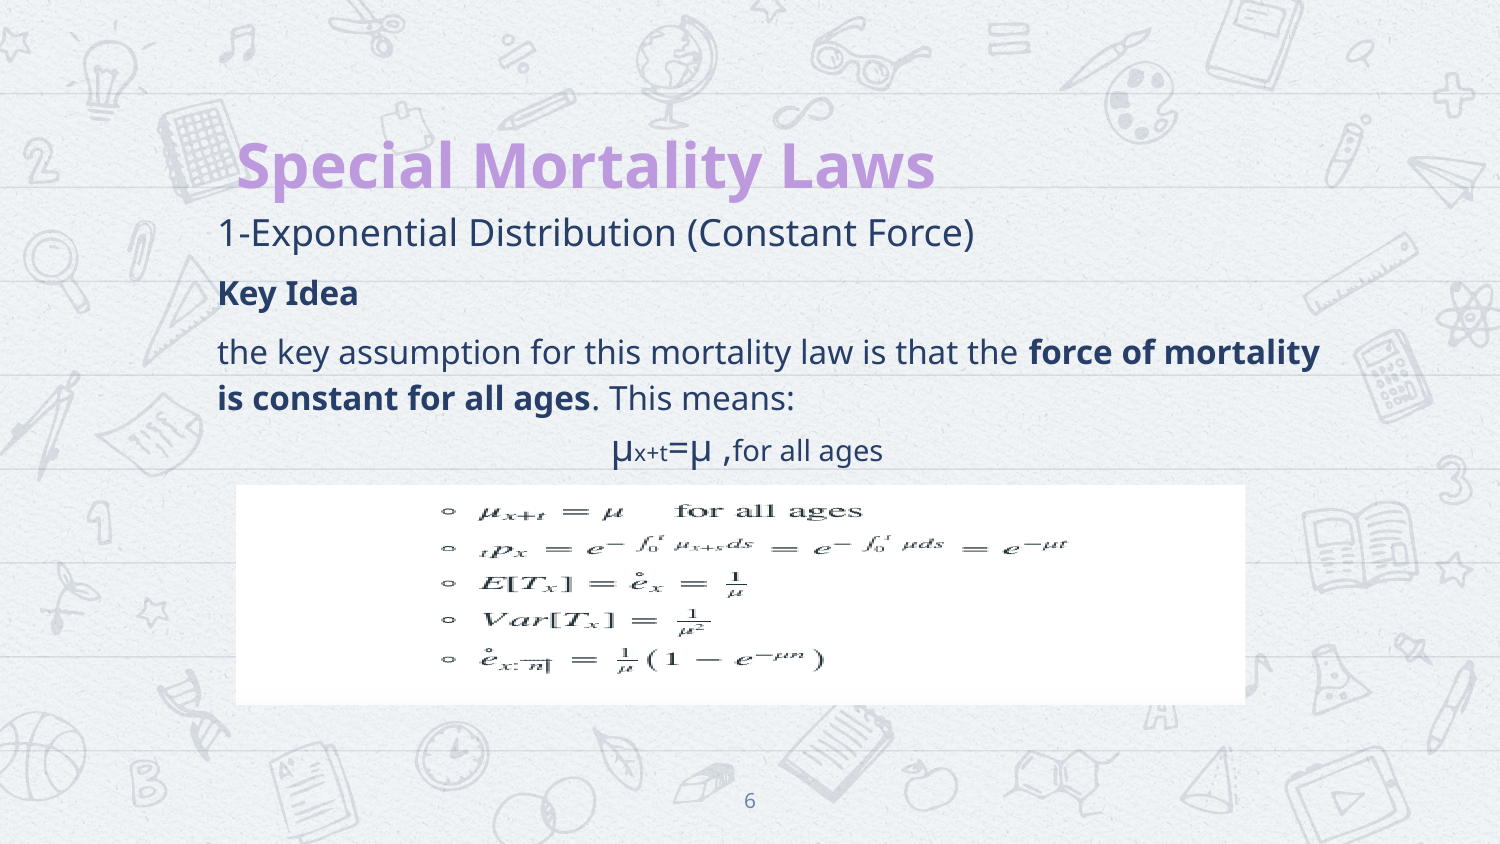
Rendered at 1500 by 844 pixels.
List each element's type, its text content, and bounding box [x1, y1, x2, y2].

slide_number 6 [705, 779, 795, 825]
title Special Mortality Laws [236, 61, 1318, 202]
picture [0, 0, 1500, 844]
subtitle 1-Exponential Distribution (Constant Force) Key Idea the key assumption for this mortality law is that the force of mortality is constant for all ages. This means: μx+t=μ ,for all ages [198, 202, 1356, 757]
